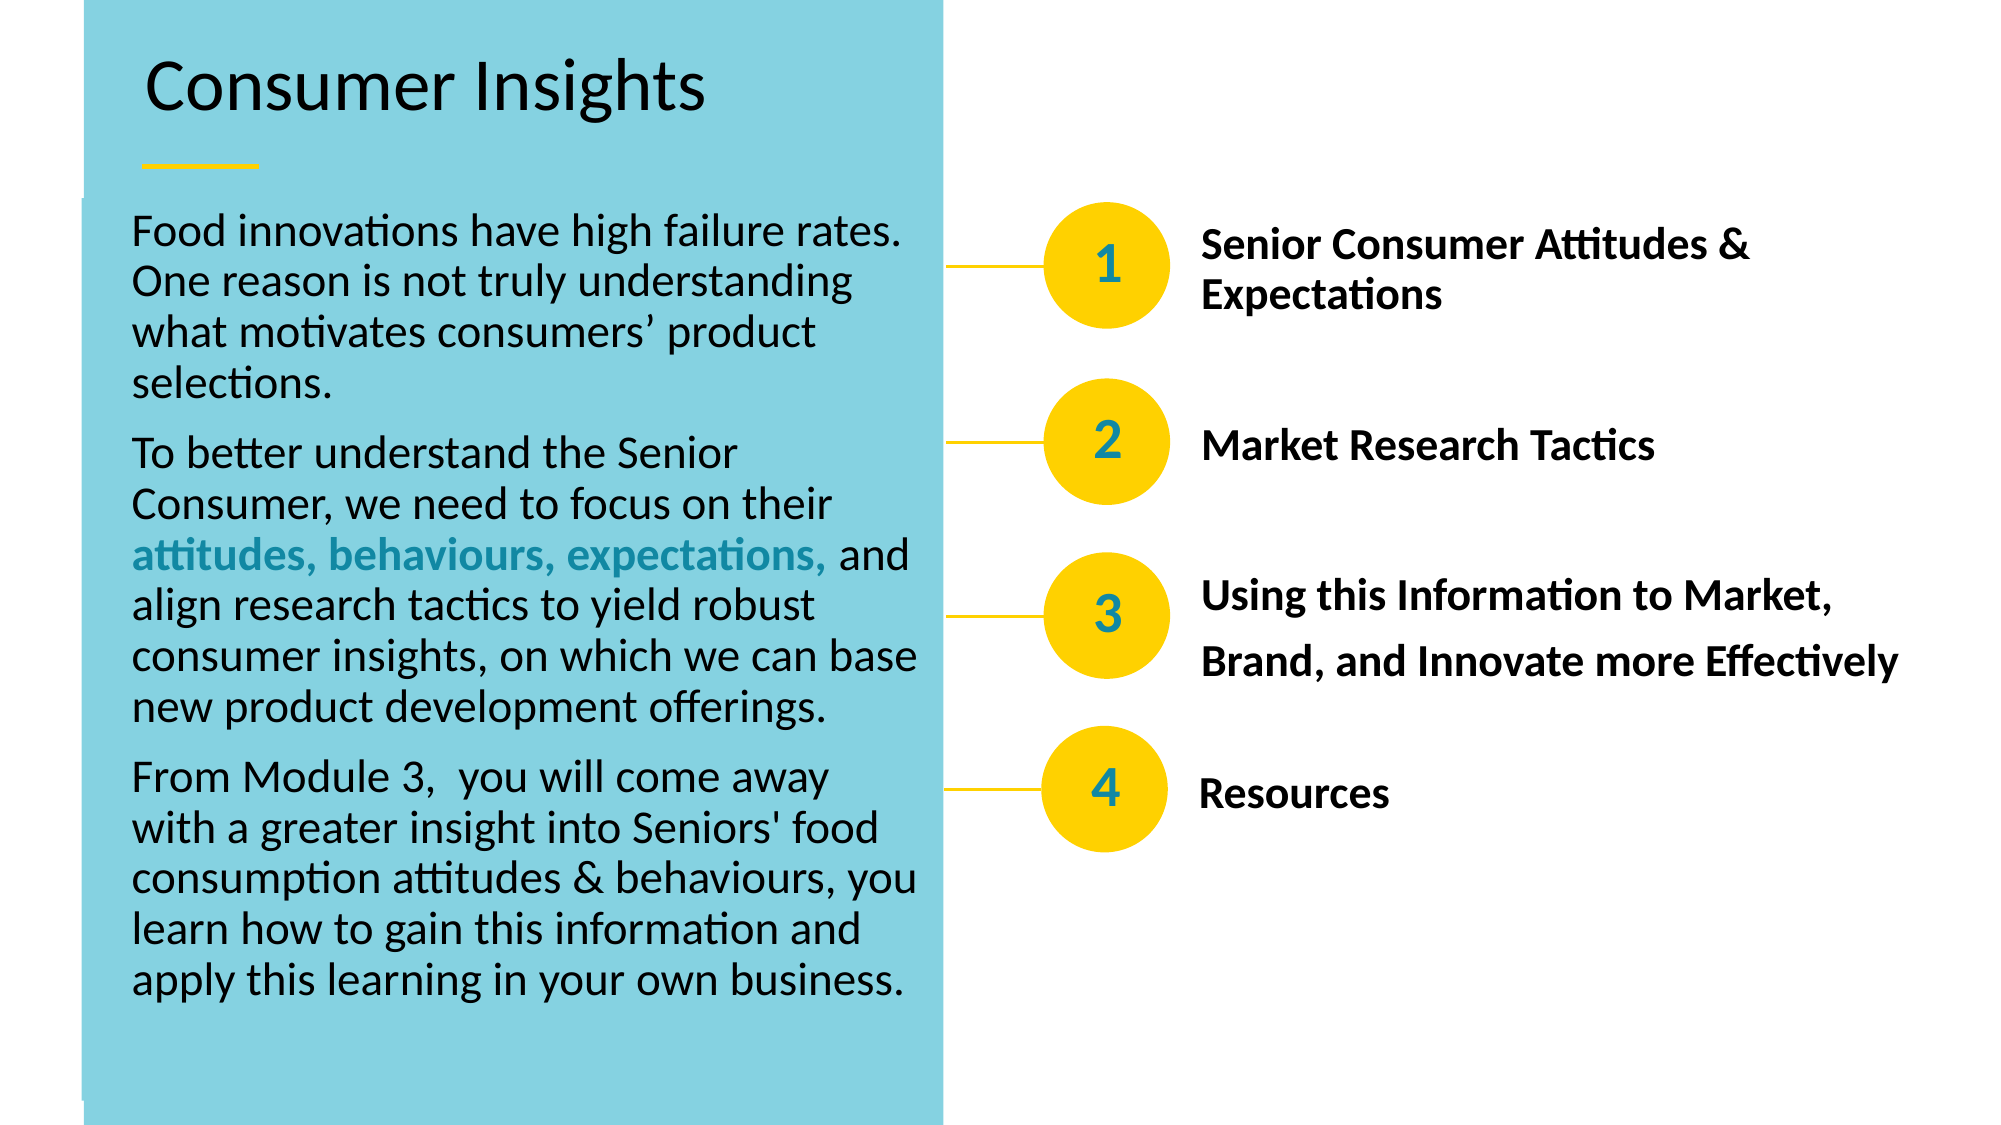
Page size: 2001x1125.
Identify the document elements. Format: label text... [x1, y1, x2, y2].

list Senior Consumer Attitudes & Expectations [1186, 202, 1919, 337]
list 4 [1063, 735, 1148, 840]
list Consumer Insights [130, 38, 849, 138]
list 3 [1066, 561, 1151, 666]
list Using this Information to Market, Brand, and Innovate more Effectively [1186, 552, 1973, 688]
list 1 [1066, 211, 1151, 316]
list Resources [1183, 725, 1917, 861]
list Market Research Tactics [1186, 378, 1919, 514]
list 2 [1066, 387, 1151, 492]
list Food innovations have high failure rates. One reason is not truly understanding what motivates consumers’ product selections. To better understand the Senior Consumer, we need to focus on their attitudes, behaviours, expectations, and align research tactics to yield robust consumer insights, on which we can base new product development offerings. From Module 3, you will come away with a greater insight into Seniors' food consumption attitudes & behaviours, you learn how to gain this information and apply this learning in your own business. [81, 198, 936, 1101]
text_box [140, 162, 261, 172]
